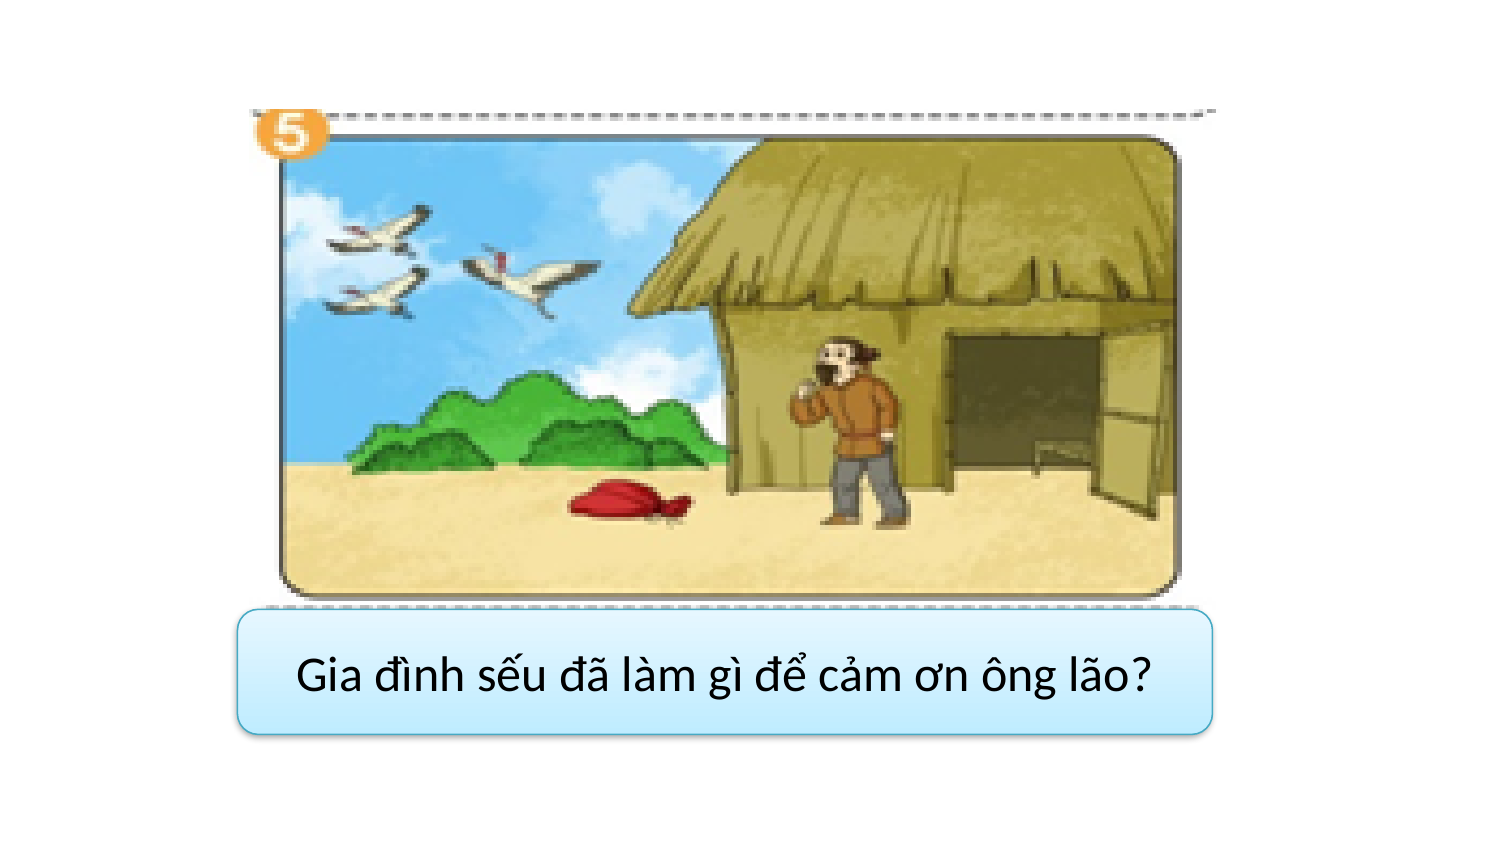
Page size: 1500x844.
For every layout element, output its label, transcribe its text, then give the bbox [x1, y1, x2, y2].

text_box Gia đình sếu đã làm gì để cảm ơn ông lão? [236, 613, 1214, 736]
picture [249, 109, 1226, 610]
